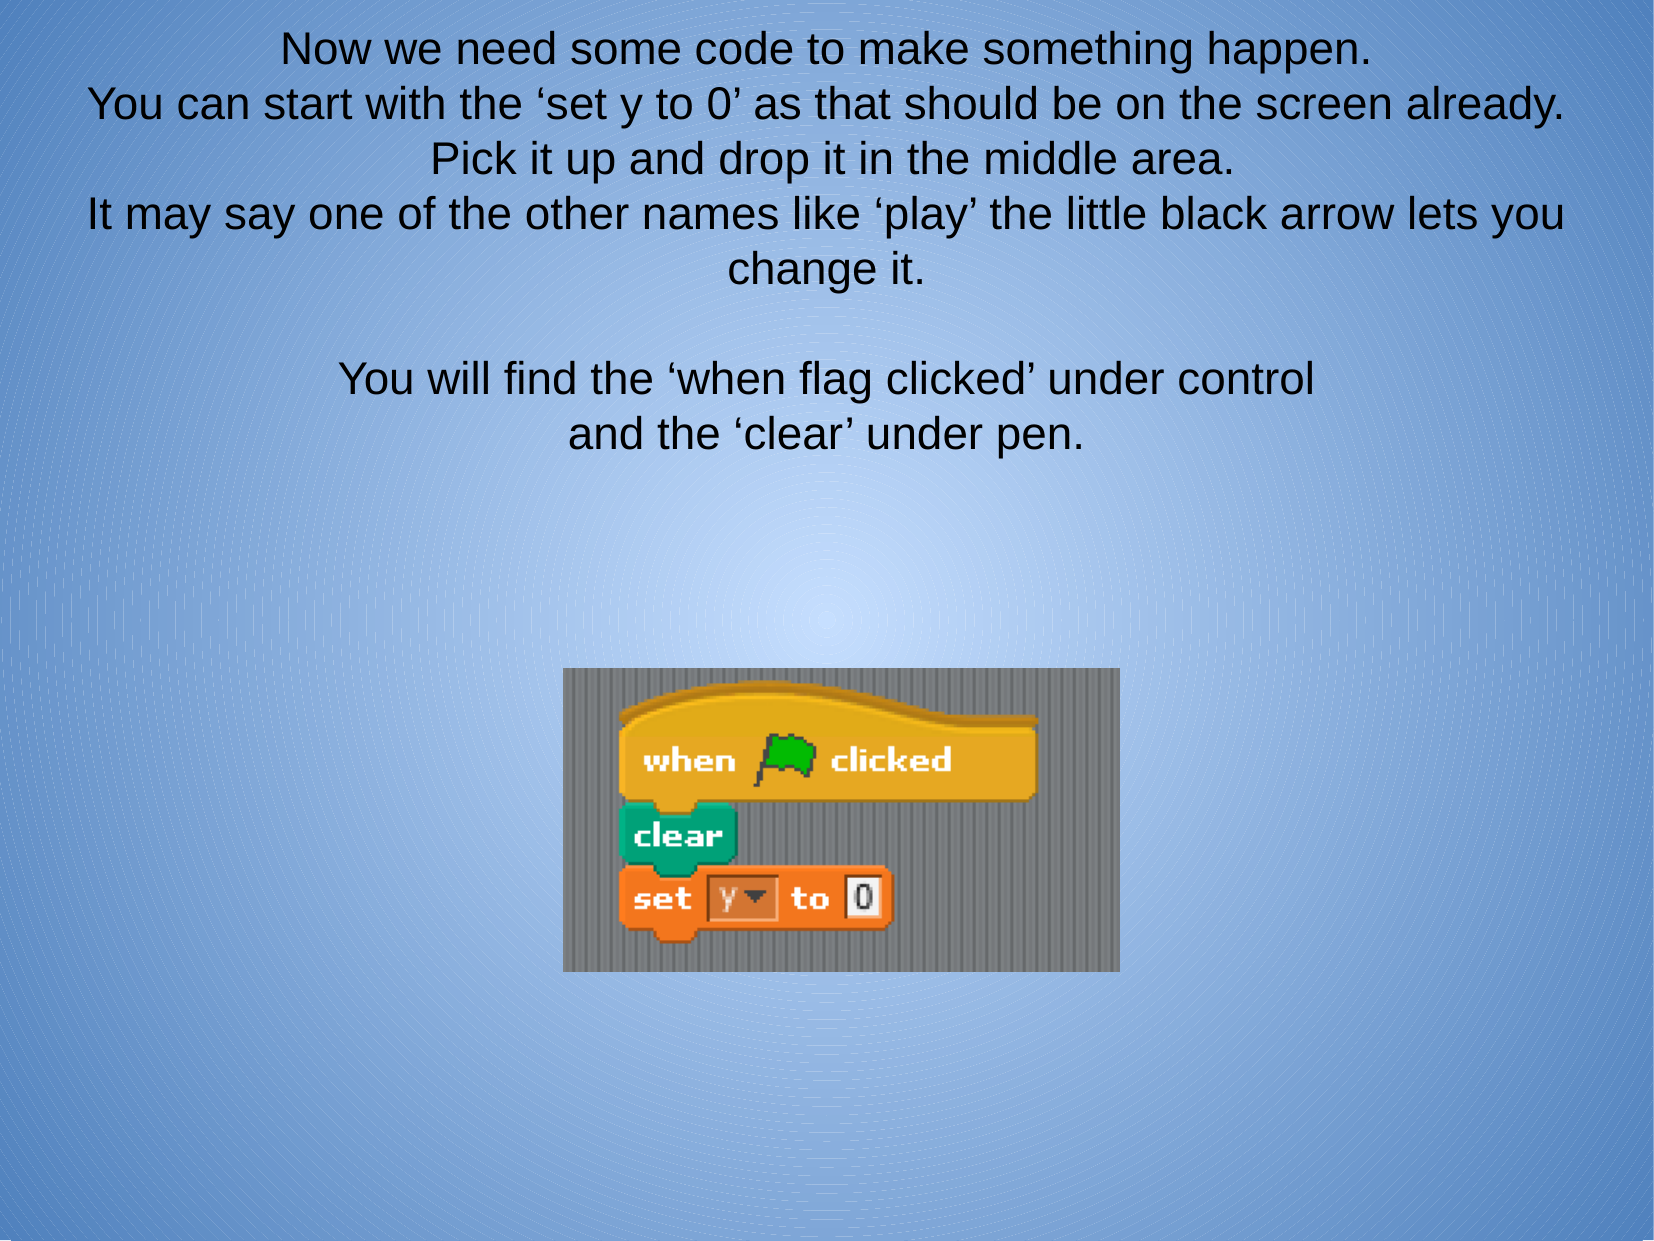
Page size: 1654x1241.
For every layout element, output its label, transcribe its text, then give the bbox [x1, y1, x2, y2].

text_box Now we need some code to make something happen. You can start with the ‘set y to 0’ as that should be on the screen already. Pick it up and drop it in the middle area. It may say one of the other names like ‘play’ the little black arrow lets you change it. You will find the ‘when flag clicked’ under control and the ‘clear’ under pen. [82, 49, 1571, 429]
picture [563, 667, 1120, 972]
